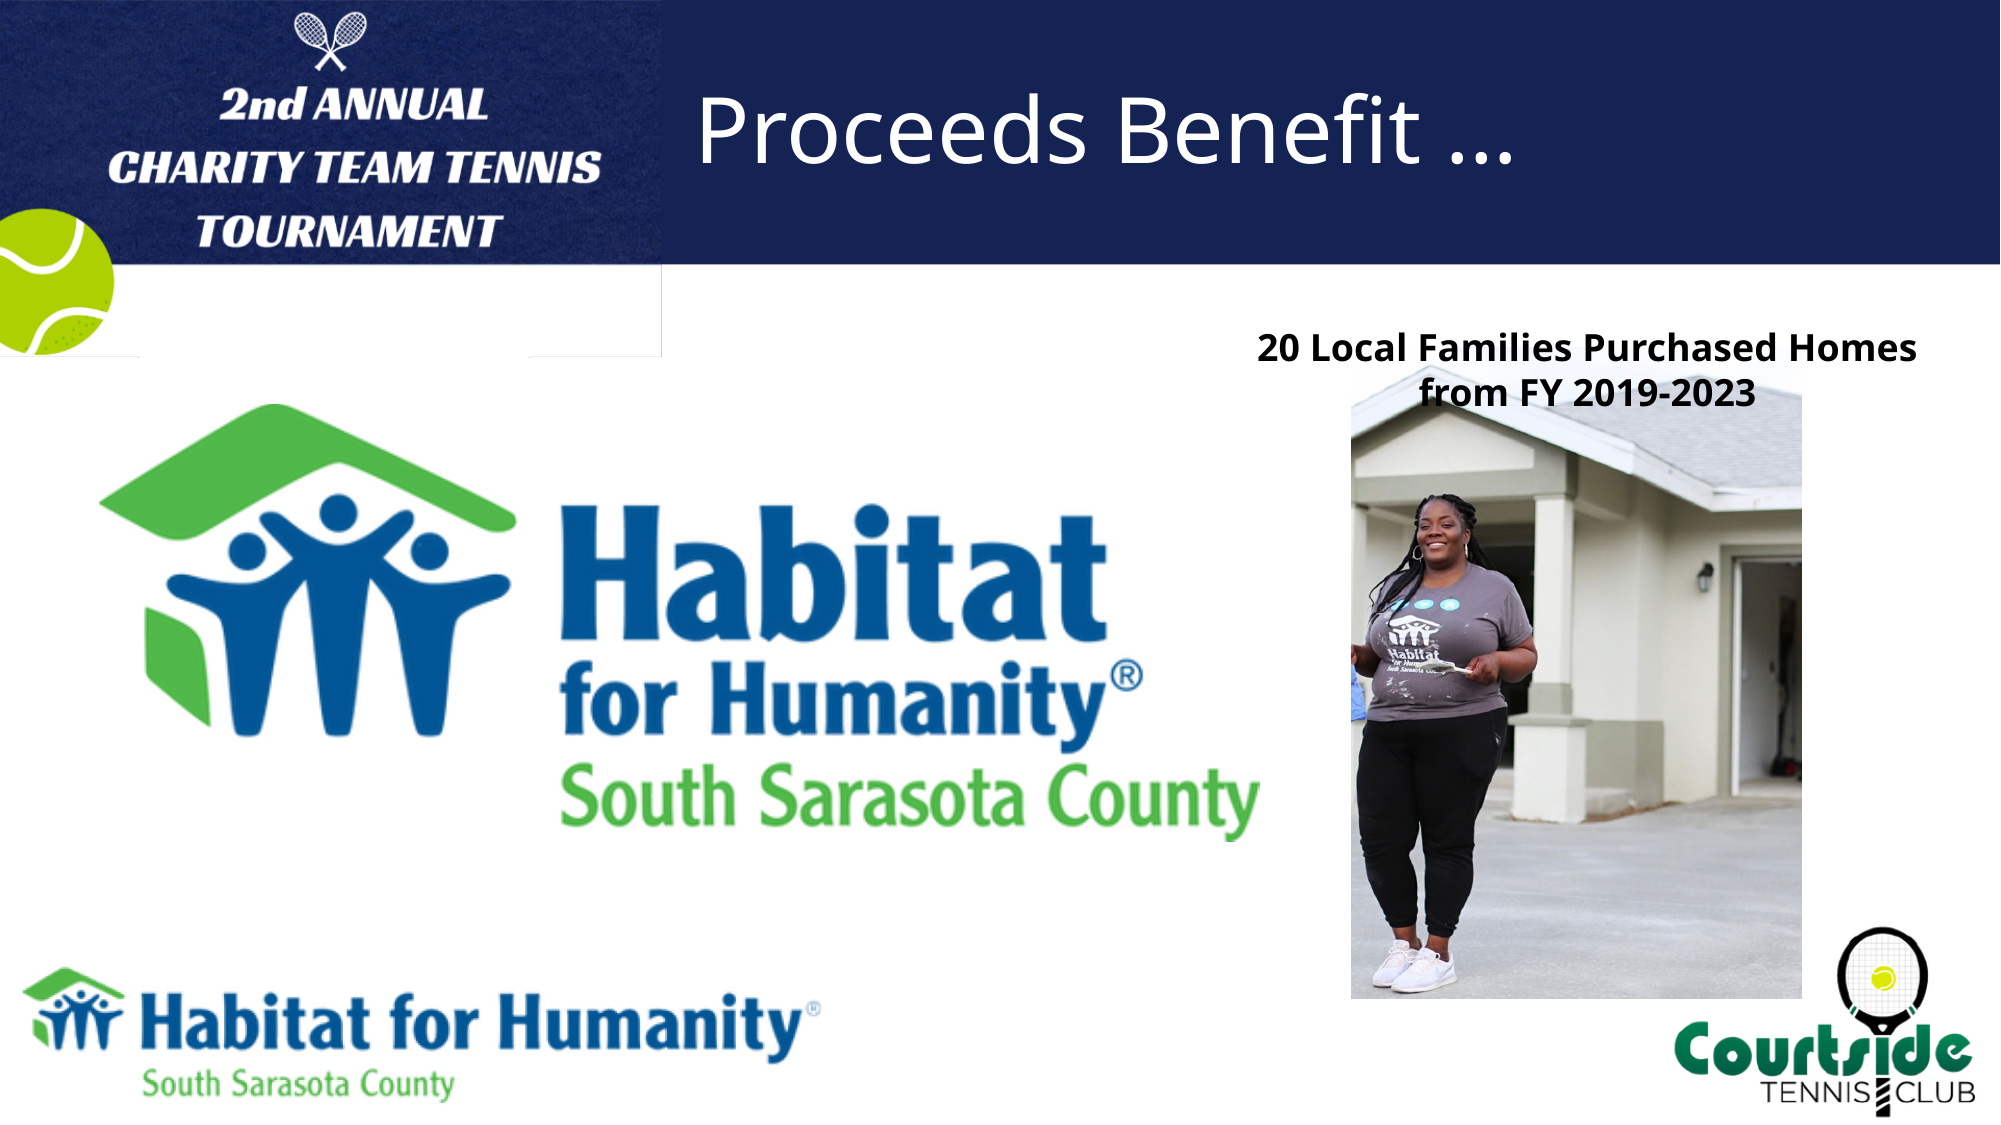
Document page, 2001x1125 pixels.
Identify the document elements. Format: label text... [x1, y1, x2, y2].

text_box 20 Local Families Purchased Homes from FY 2019-2023 [1242, 316, 1933, 422]
picture [0, 0, 2000, 358]
picture [98, 403, 1261, 843]
picture [1350, 346, 2000, 1125]
title Proceeds Benefit … [679, 68, 1863, 200]
picture [0, 949, 838, 1125]
